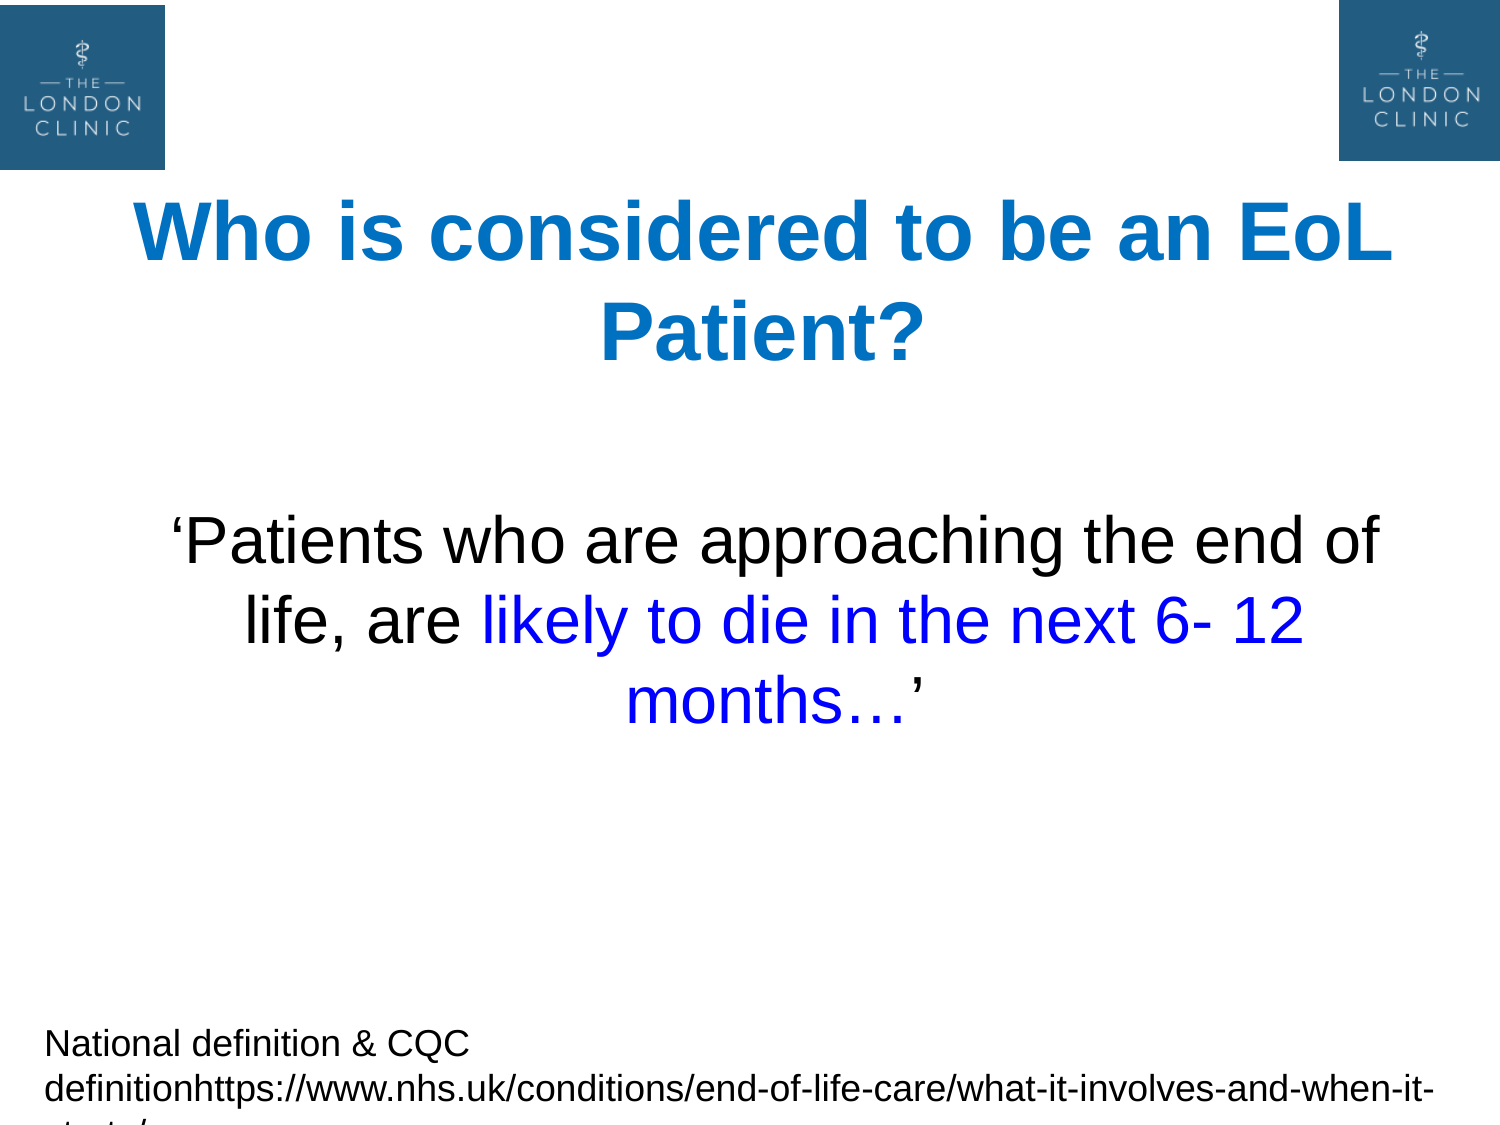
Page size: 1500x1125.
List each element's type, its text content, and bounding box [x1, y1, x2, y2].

title Who is considered to be an EoL Patient? [88, 129, 1439, 426]
picture [0, 5, 165, 170]
list ‘Patients who are approaching the end of life, are likely to die in the next 6- 12 months…’ [100, 302, 1451, 835]
text_box National definition & CQC definitionhttps://www.nhs.uk/conditions/end-of-life-care/what-it-involves-and-when-it-starts/ [29, 1011, 1459, 1125]
picture [1338, 0, 1500, 162]
